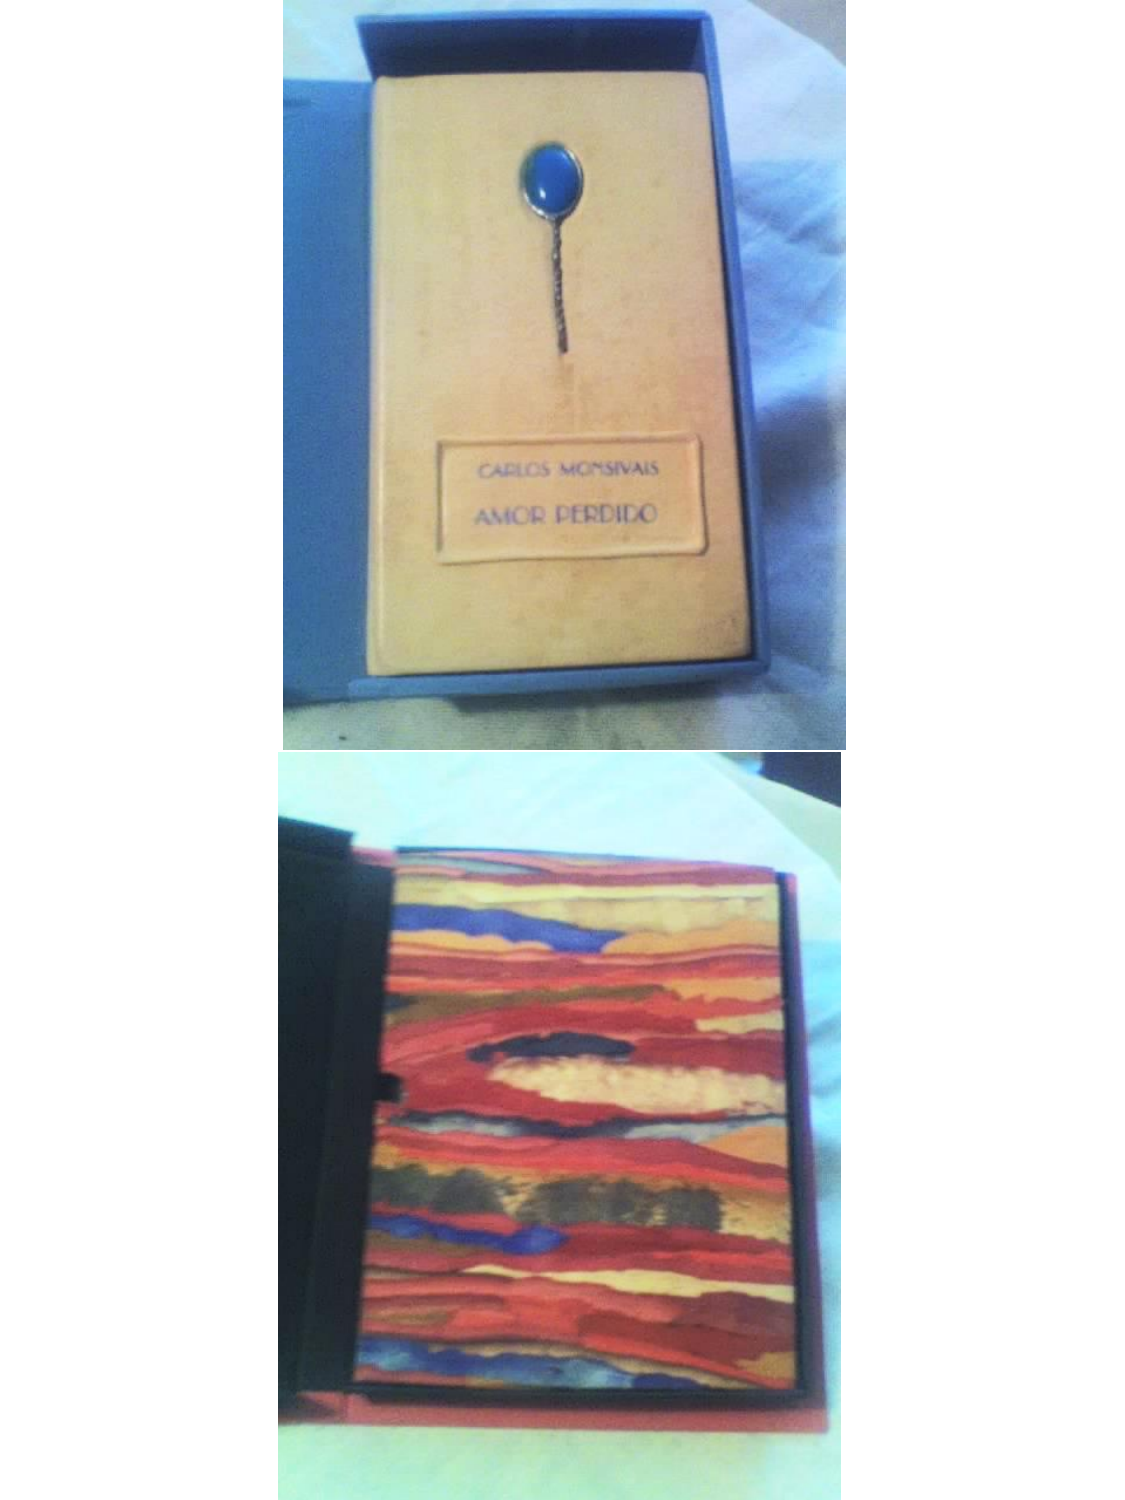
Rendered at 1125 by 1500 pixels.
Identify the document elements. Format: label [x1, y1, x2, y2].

picture [283, 0, 847, 751]
picture [278, 752, 841, 1500]
